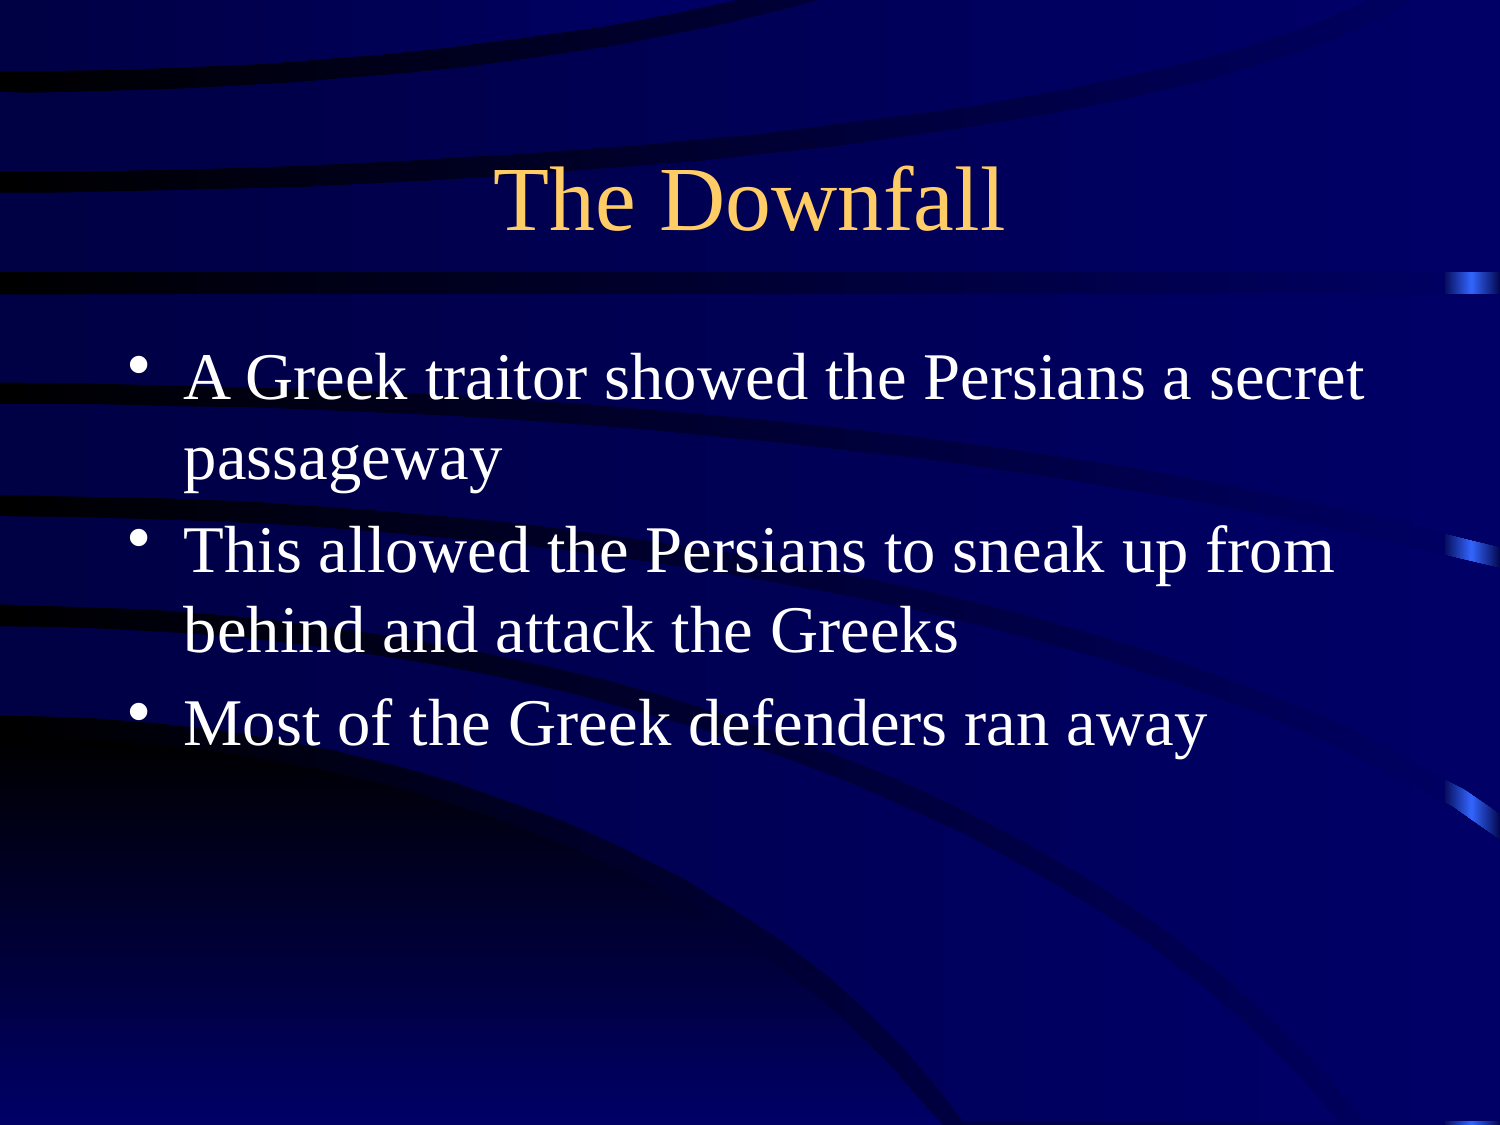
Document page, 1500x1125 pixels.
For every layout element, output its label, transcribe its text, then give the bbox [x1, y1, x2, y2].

list A Greek traitor showed the Persians a secret passageway This allowed the Persians to sneak up from behind and attack the Greeks Most of the Greek defenders ran away [112, 324, 1388, 1000]
title The Downfall [112, 99, 1388, 288]
